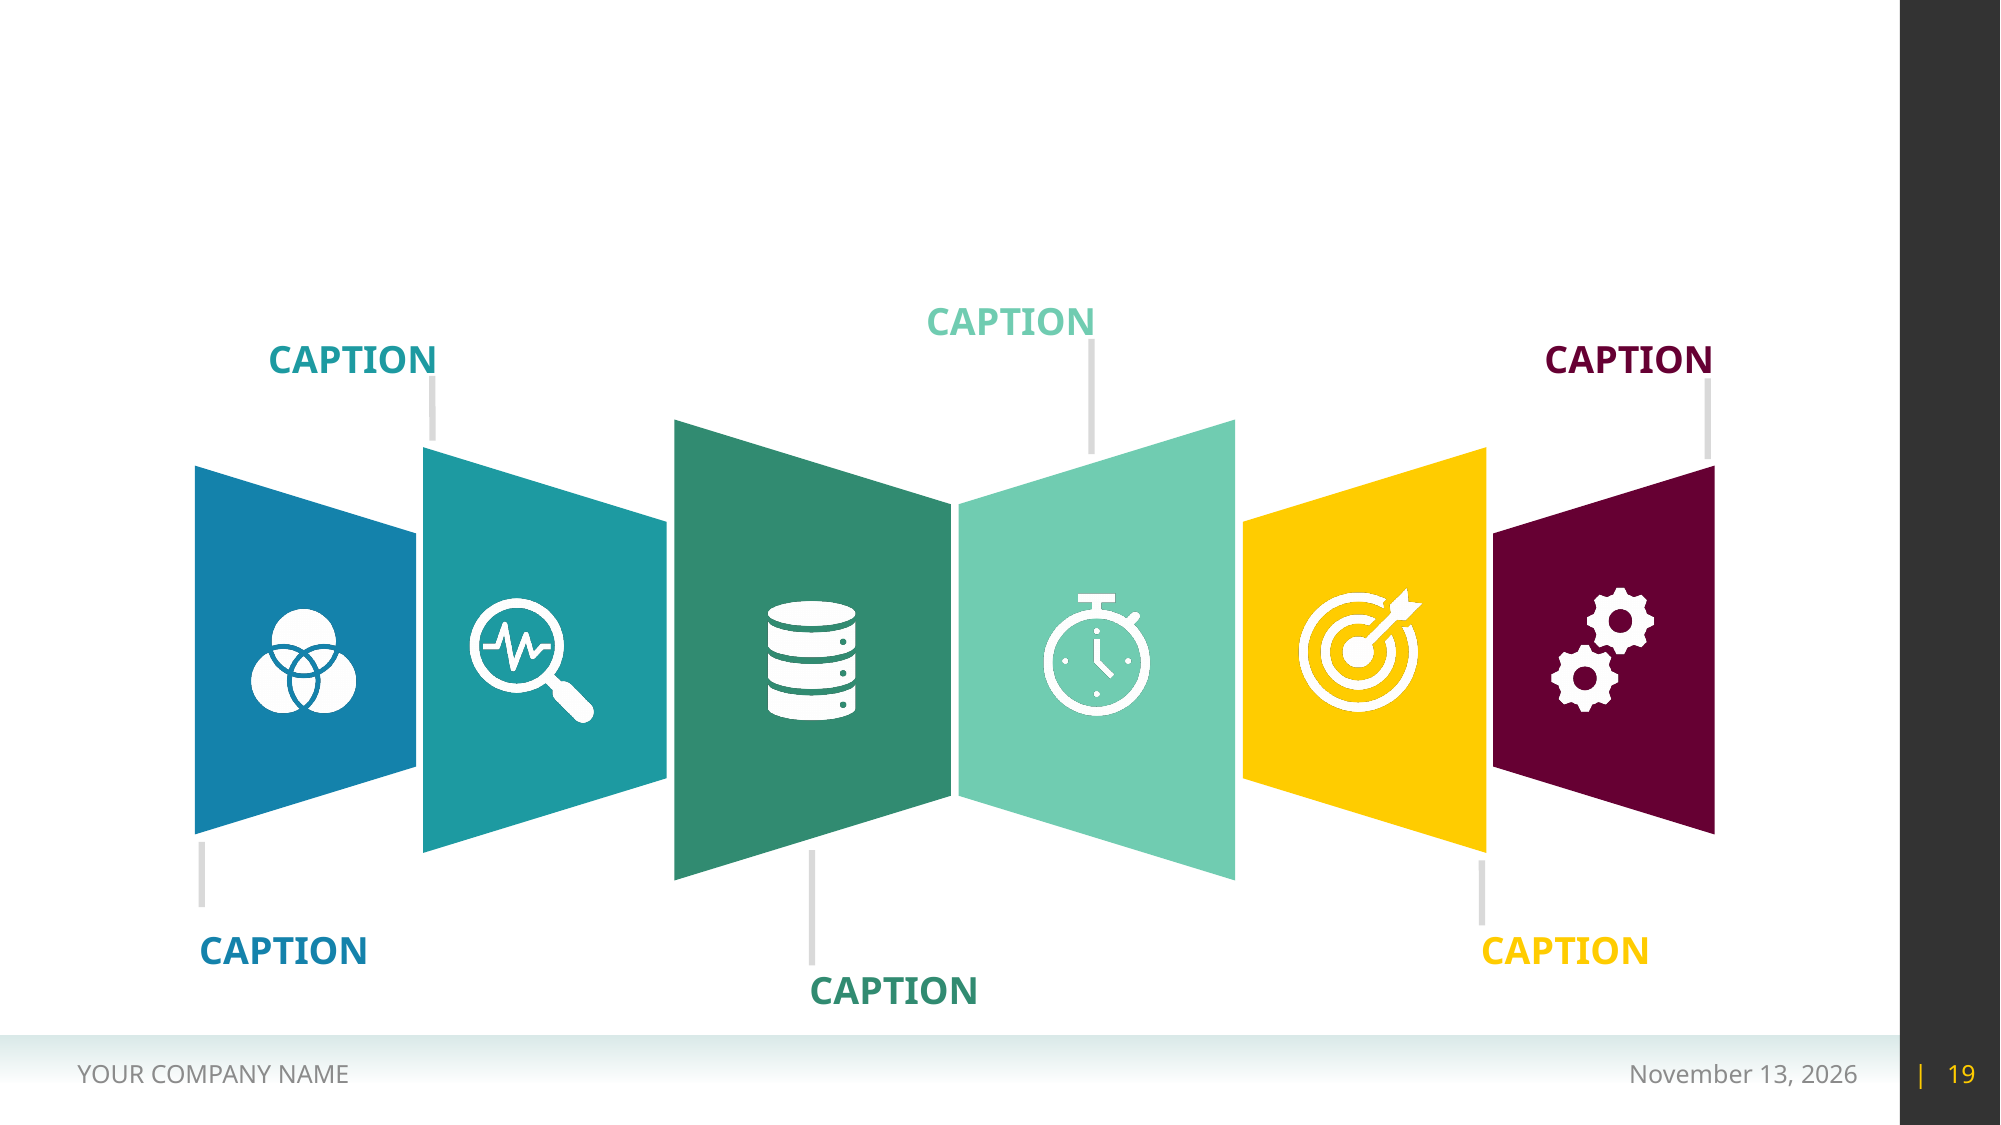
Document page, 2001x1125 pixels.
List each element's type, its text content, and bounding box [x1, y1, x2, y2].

picture [1285, 574, 1436, 725]
footer YOUR COMPANY NAME [62, 1046, 798, 1106]
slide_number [1365, 1046, 1874, 1106]
picture [228, 585, 379, 736]
text_box [674, 419, 951, 881]
text_box [1493, 465, 1715, 835]
text_box [958, 419, 1236, 881]
text_box CAPTION [1466, 919, 1666, 980]
picture [736, 585, 887, 736]
picture [457, 585, 608, 736]
text_box CAPTION [794, 959, 995, 1020]
text_box CAPTION [253, 328, 453, 389]
text_box CAPTION [911, 290, 1111, 350]
text_box [423, 447, 667, 853]
picture [1527, 574, 1678, 725]
slide_number | 19 [1890, 1046, 1991, 1106]
text_box [194, 465, 417, 835]
picture [1021, 579, 1172, 730]
text_box [1242, 447, 1487, 853]
text_box CAPTION [184, 919, 384, 980]
text_box CAPTION [1529, 328, 1729, 389]
